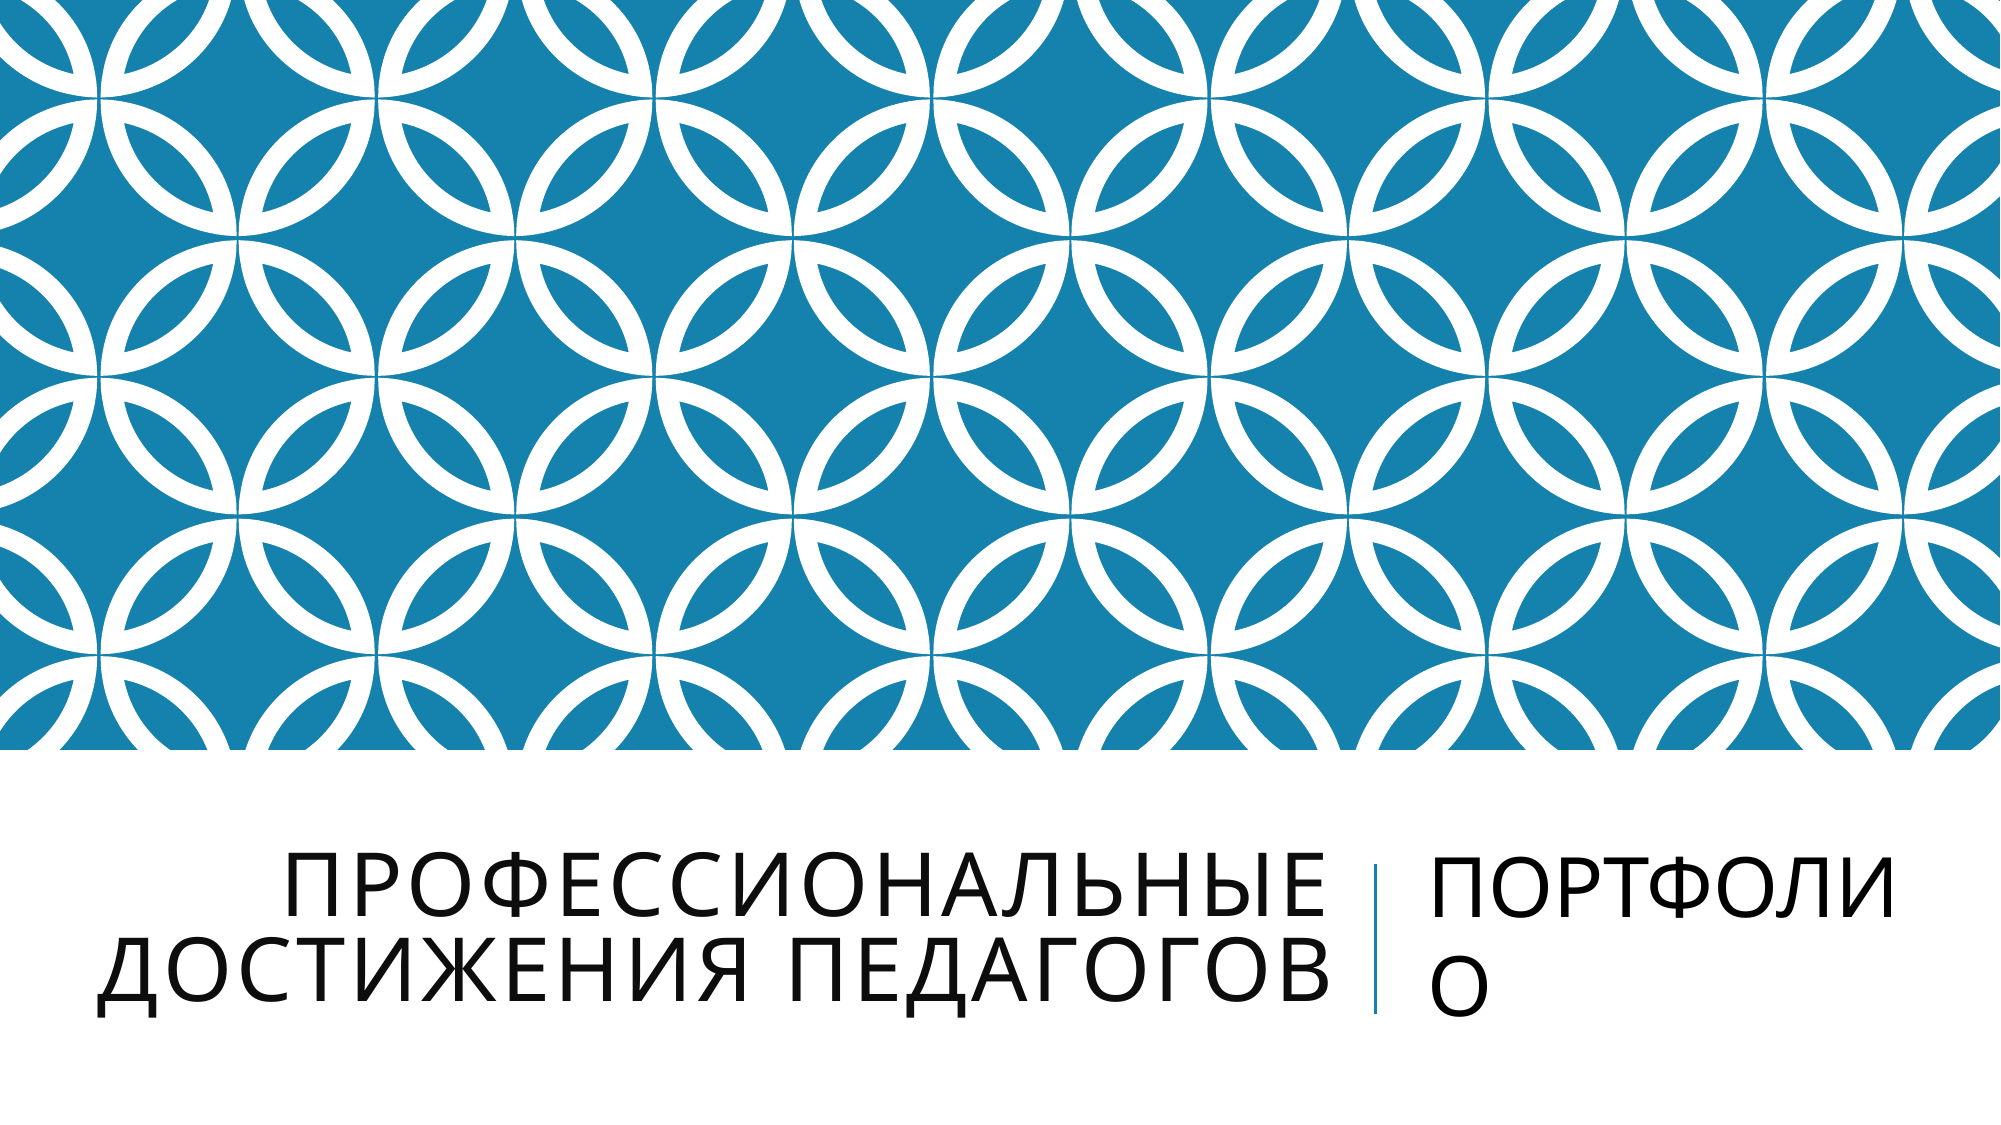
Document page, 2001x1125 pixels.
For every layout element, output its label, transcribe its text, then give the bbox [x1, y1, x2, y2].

subtitle ПОРТФОЛИО [1412, 813, 1938, 1054]
title Профессиональные достижения педагогов [75, 813, 1350, 1054]
